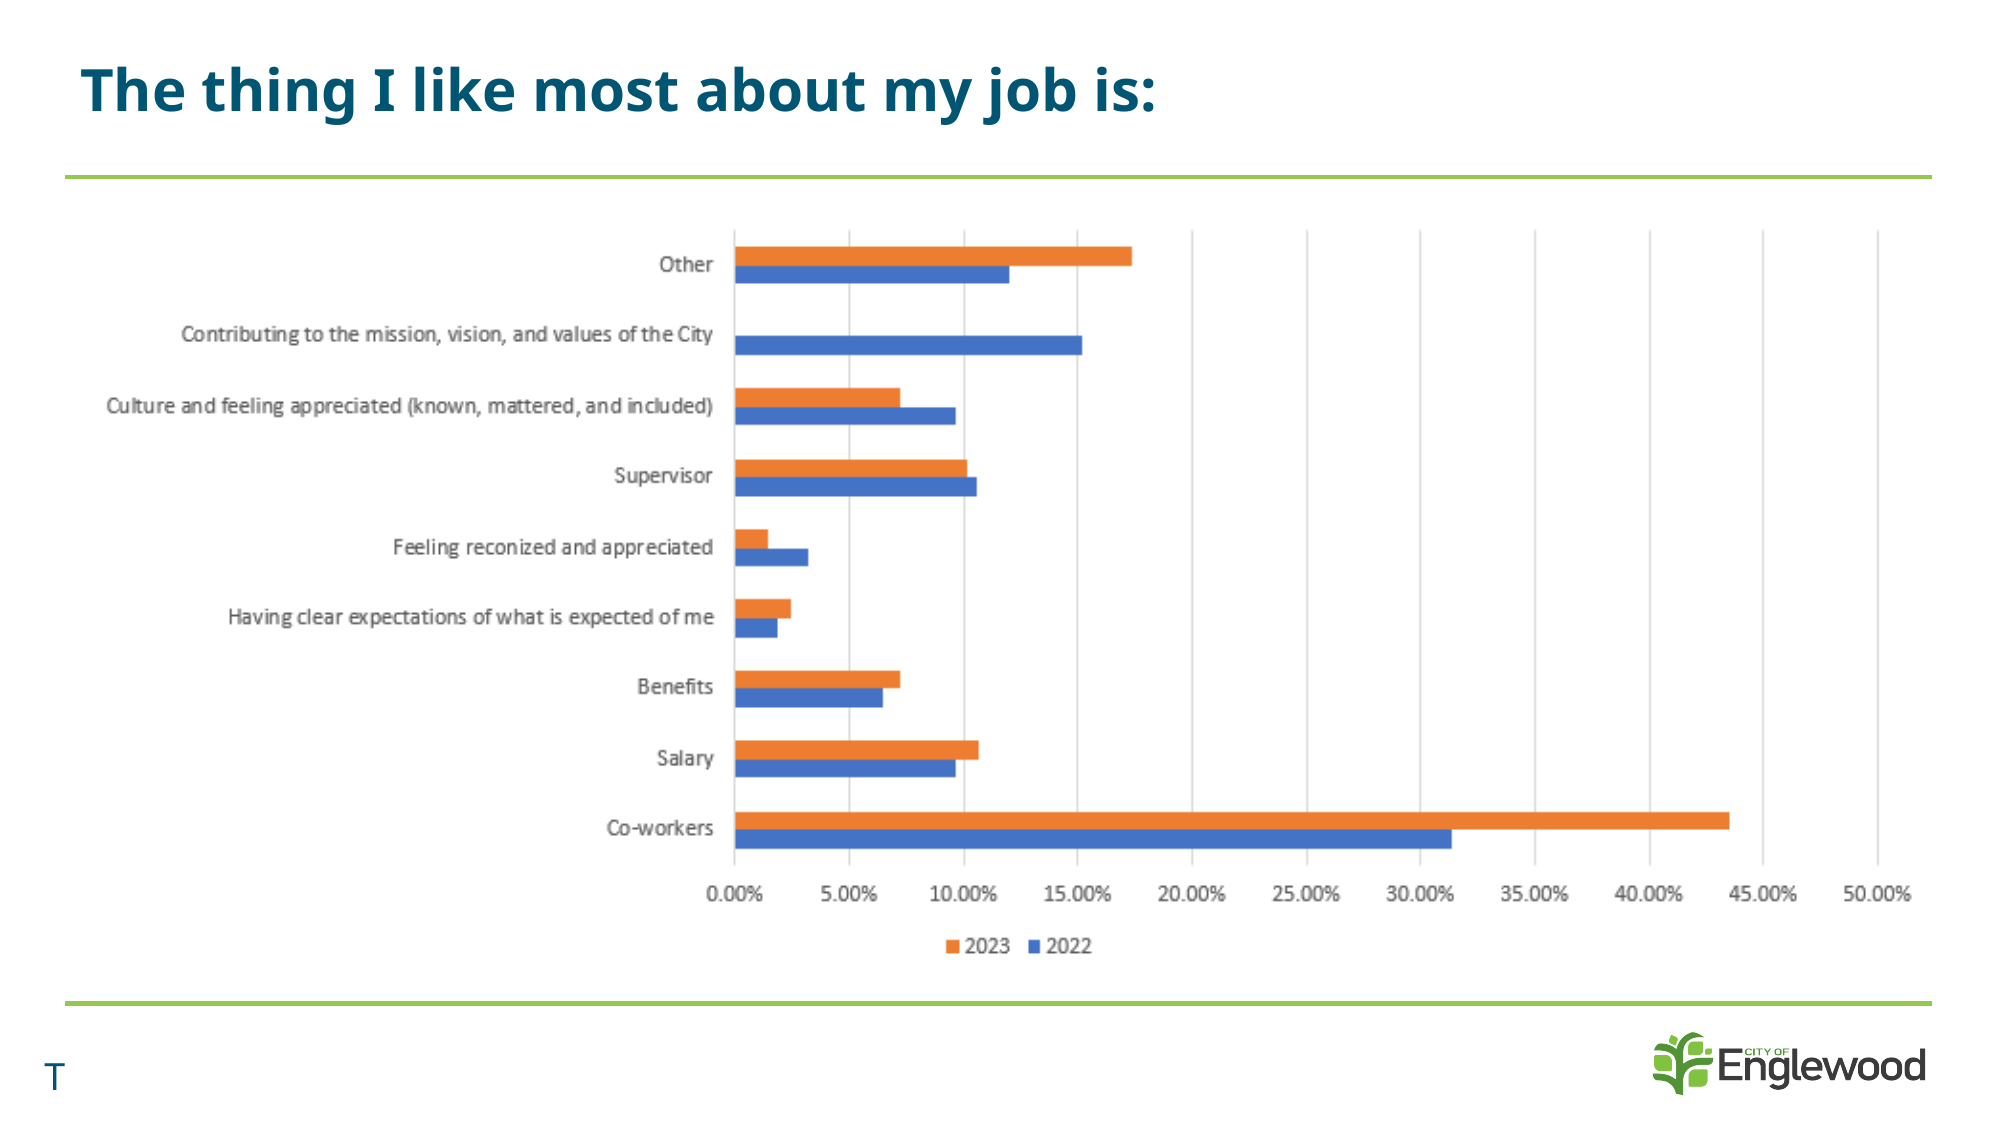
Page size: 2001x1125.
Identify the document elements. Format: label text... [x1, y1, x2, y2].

title The thing I like most about my job is: [65, 53, 1932, 149]
text_box T [29, 1045, 114, 1106]
picture [100, 220, 1933, 981]
picture [1647, 1025, 1932, 1102]
